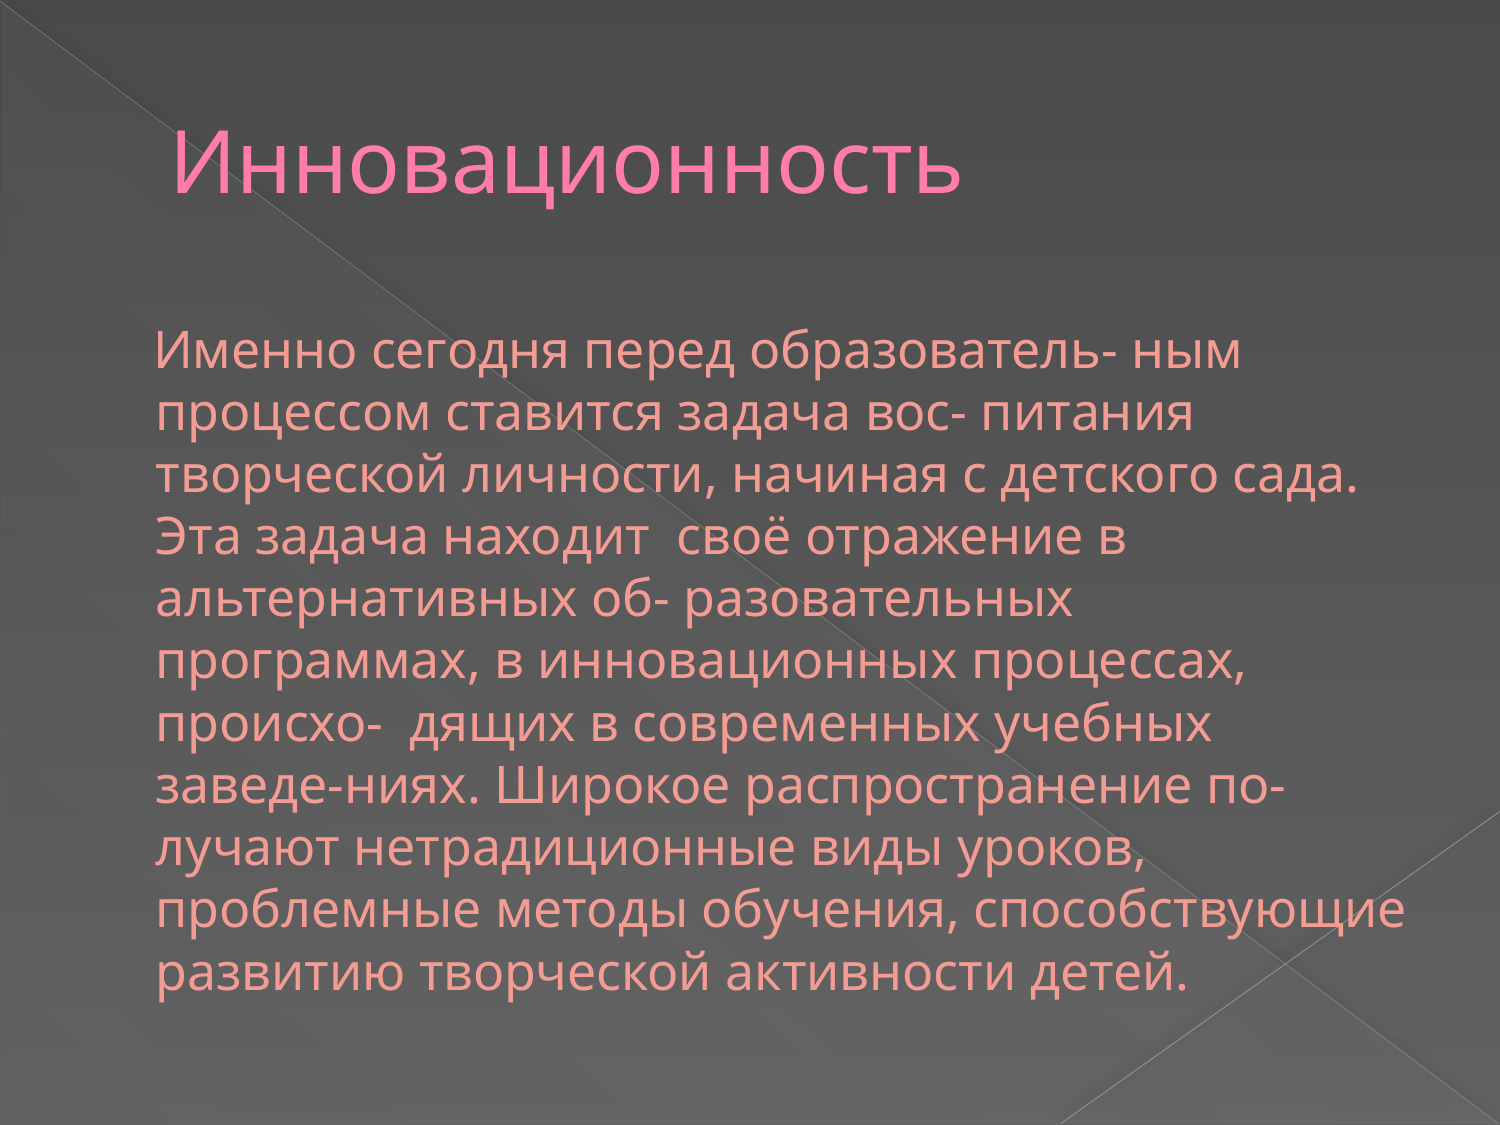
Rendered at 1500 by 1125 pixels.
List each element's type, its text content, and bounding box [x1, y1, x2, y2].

list Именно сегодня перед образователь- ным процессом ставится задача вос- питания творческой личности, начиная с детского сада. Эта задача находит своё отражение в альтернативных об- разовательных программах, в инновационных процессах, происхо- дящих в современных учебных заведе-ниях. Широкое распространение по- лучают нетрадиционные виды уроков, проблемные методы обучения, способствующие развитию творческой активности детей. [75, 308, 1425, 1059]
title Инновационность [75, 43, 1425, 274]
